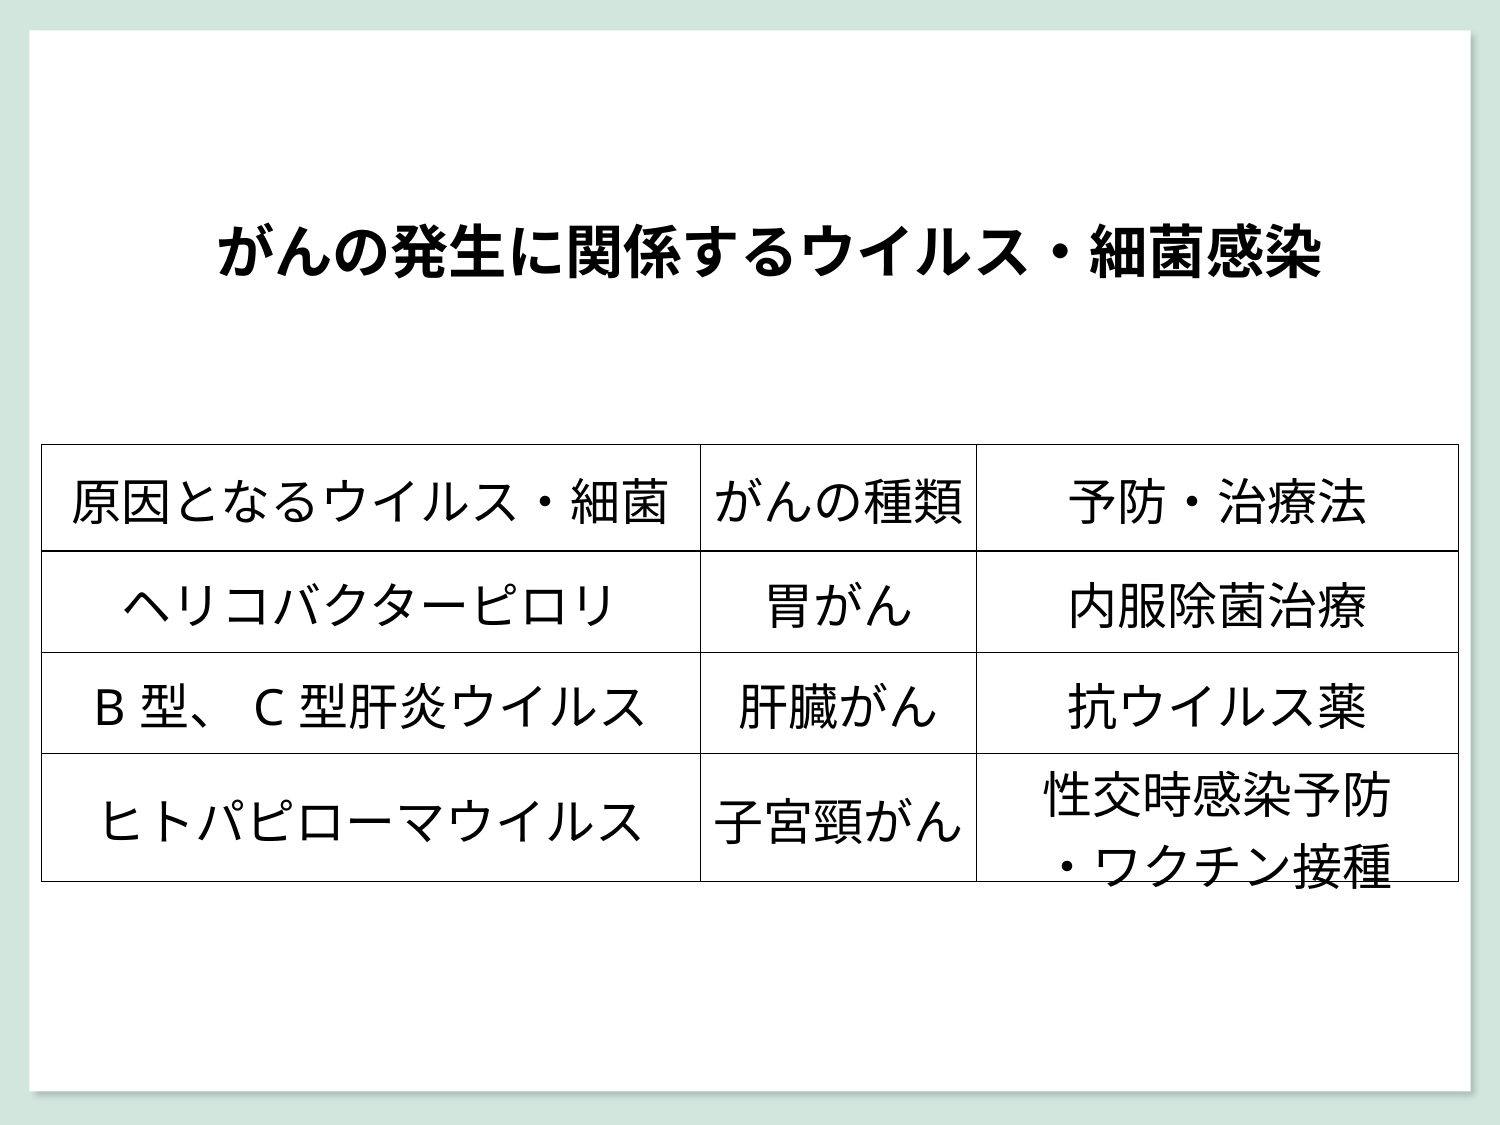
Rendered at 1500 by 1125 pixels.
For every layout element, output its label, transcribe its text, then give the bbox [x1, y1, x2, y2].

table_cell B型、C型肝炎ウイルス [42, 653, 700, 753]
table_header 予防・治療法 [977, 445, 1458, 550]
table_cell 抗ウイルス薬 [977, 653, 1458, 753]
table_cell ヒトパピローマウイルス [42, 754, 700, 881]
table_header がんの種類 [701, 445, 976, 550]
table_cell 胃がん [701, 552, 976, 652]
table_header 原因となるウイルス・細菌 [42, 445, 700, 550]
table_cell ヘリコバクターピロリ [42, 552, 700, 652]
table_cell 肝臓がん [701, 653, 976, 753]
table_cell 内服除菌治療 [977, 552, 1458, 652]
table_cell 性交時感染予防 ・ワクチン接種 [977, 754, 1458, 881]
text_box がんの発生に関係するウイルス・細菌感染 [201, 208, 1338, 293]
table_cell 子宮頸がん [701, 754, 976, 881]
